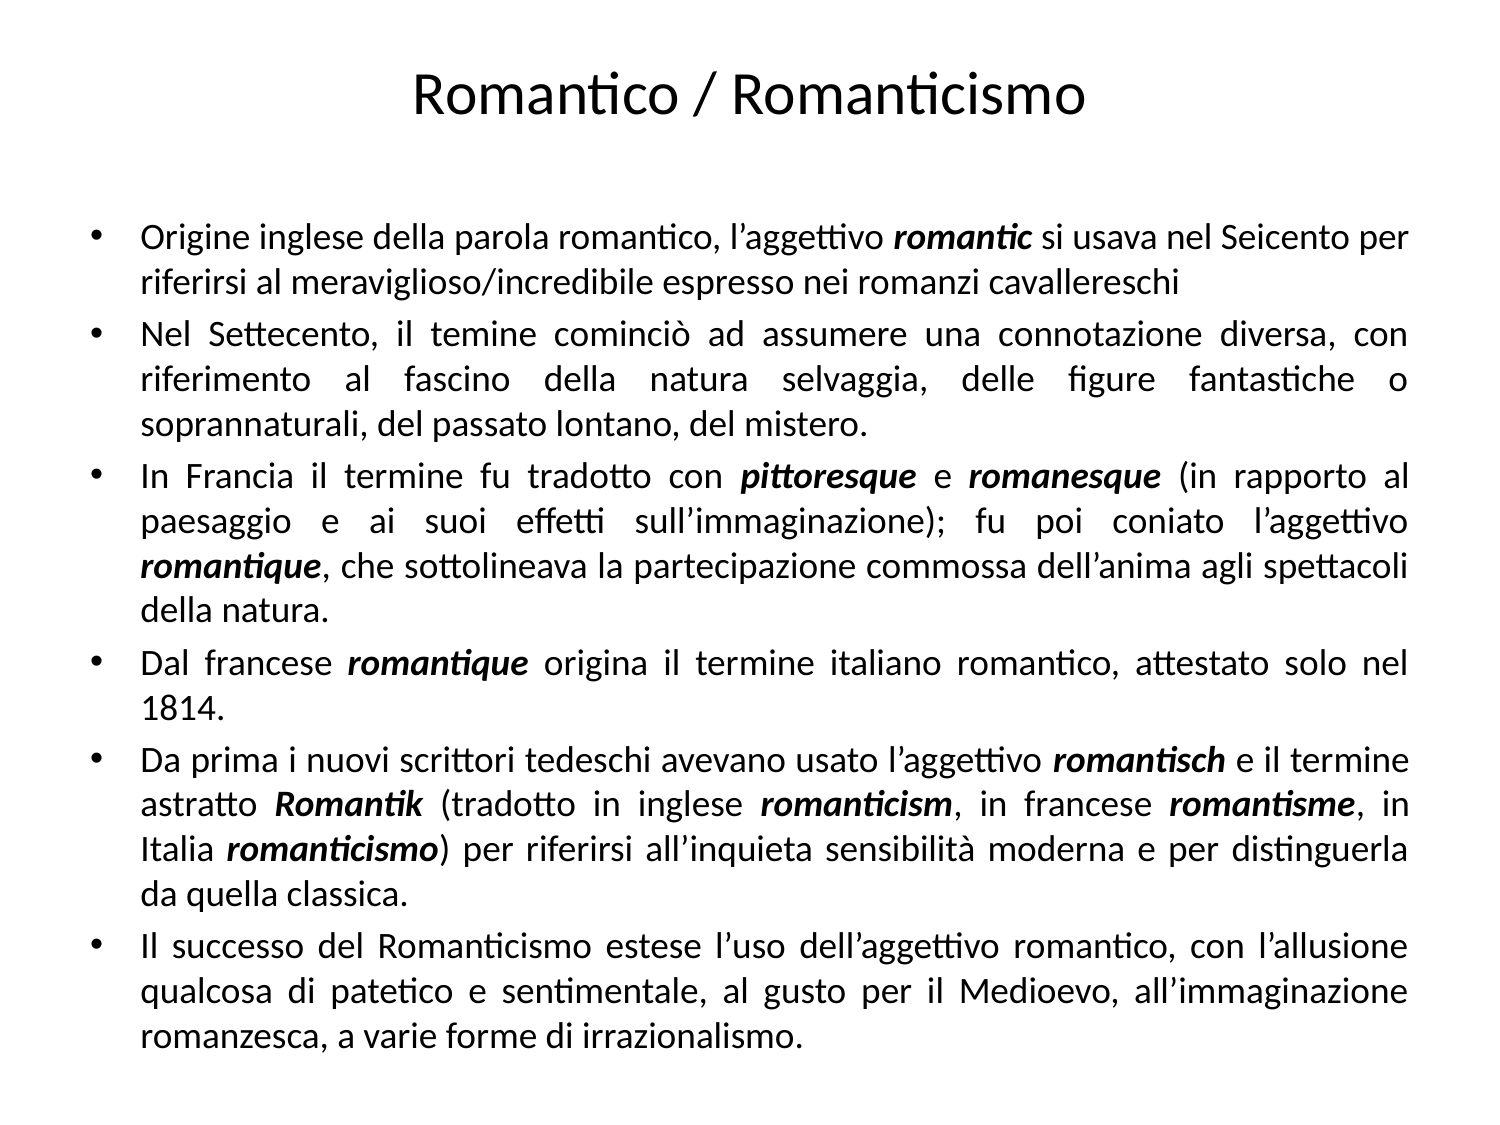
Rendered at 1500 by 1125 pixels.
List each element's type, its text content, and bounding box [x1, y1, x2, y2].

list Origine inglese della parola romantico, l’aggettivo romantic si usava nel Seicento per riferirsi al meraviglioso/incredibile espresso nei romanzi cavallereschi Nel Settecento, il temine cominciò ad assumere una connotazione diversa, con riferimento al fascino della natura selvaggia, delle figure fantastiche o soprannaturali, del passato lontano, del mistero. In Francia il termine fu tradotto con pittoresque e romanesque (in rapporto al paesaggio e ai suoi effetti sull’immaginazione); fu poi coniato l’aggettivo romantique, che sottolineava la partecipazione commossa dell’anima agli spettacoli della natura. Dal francese romantique origina il termine italiano romantico, attestato solo nel 1814. Da prima i nuovi scrittori tedeschi avevano usato l’aggettivo romantisch e il termine astratto Romantik (tradotto in inglese romanticism, in francese romantisme, in Italia romanticismo) per riferirsi all’inquieta sensibilità moderna e per distinguerla da quella classica. Il successo del Romanticismo estese l’uso dell’aggettivo romantico, con l’allusione qualcosa di patetico e sentimentale, al gusto per il Medioevo, all’immaginazione romanzesca, a varie forme di irrazionalismo. [75, 152, 1425, 1090]
title Romantico / Romanticismo [75, 45, 1425, 135]
